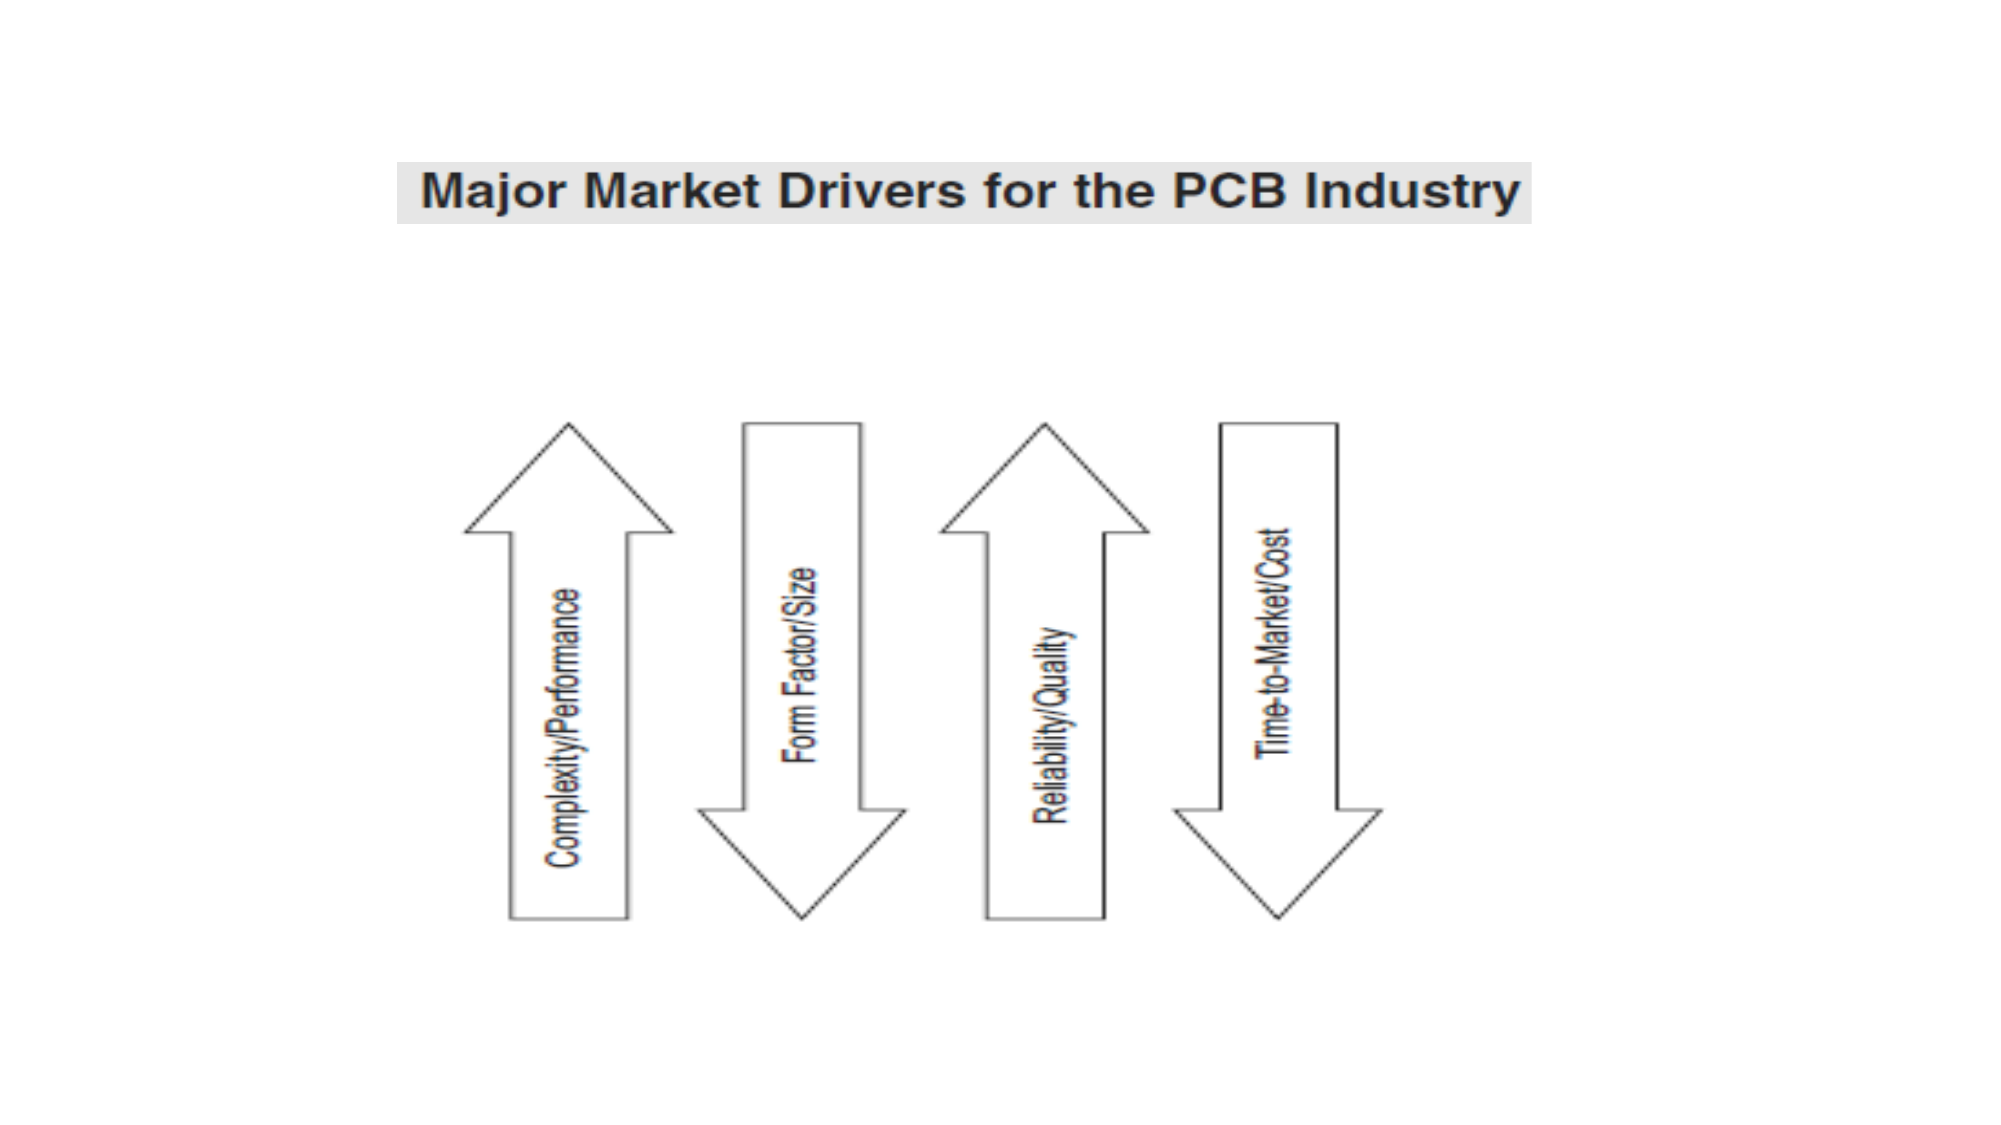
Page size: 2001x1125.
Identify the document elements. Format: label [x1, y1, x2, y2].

picture [397, 162, 1532, 224]
list [397, 387, 1471, 926]
